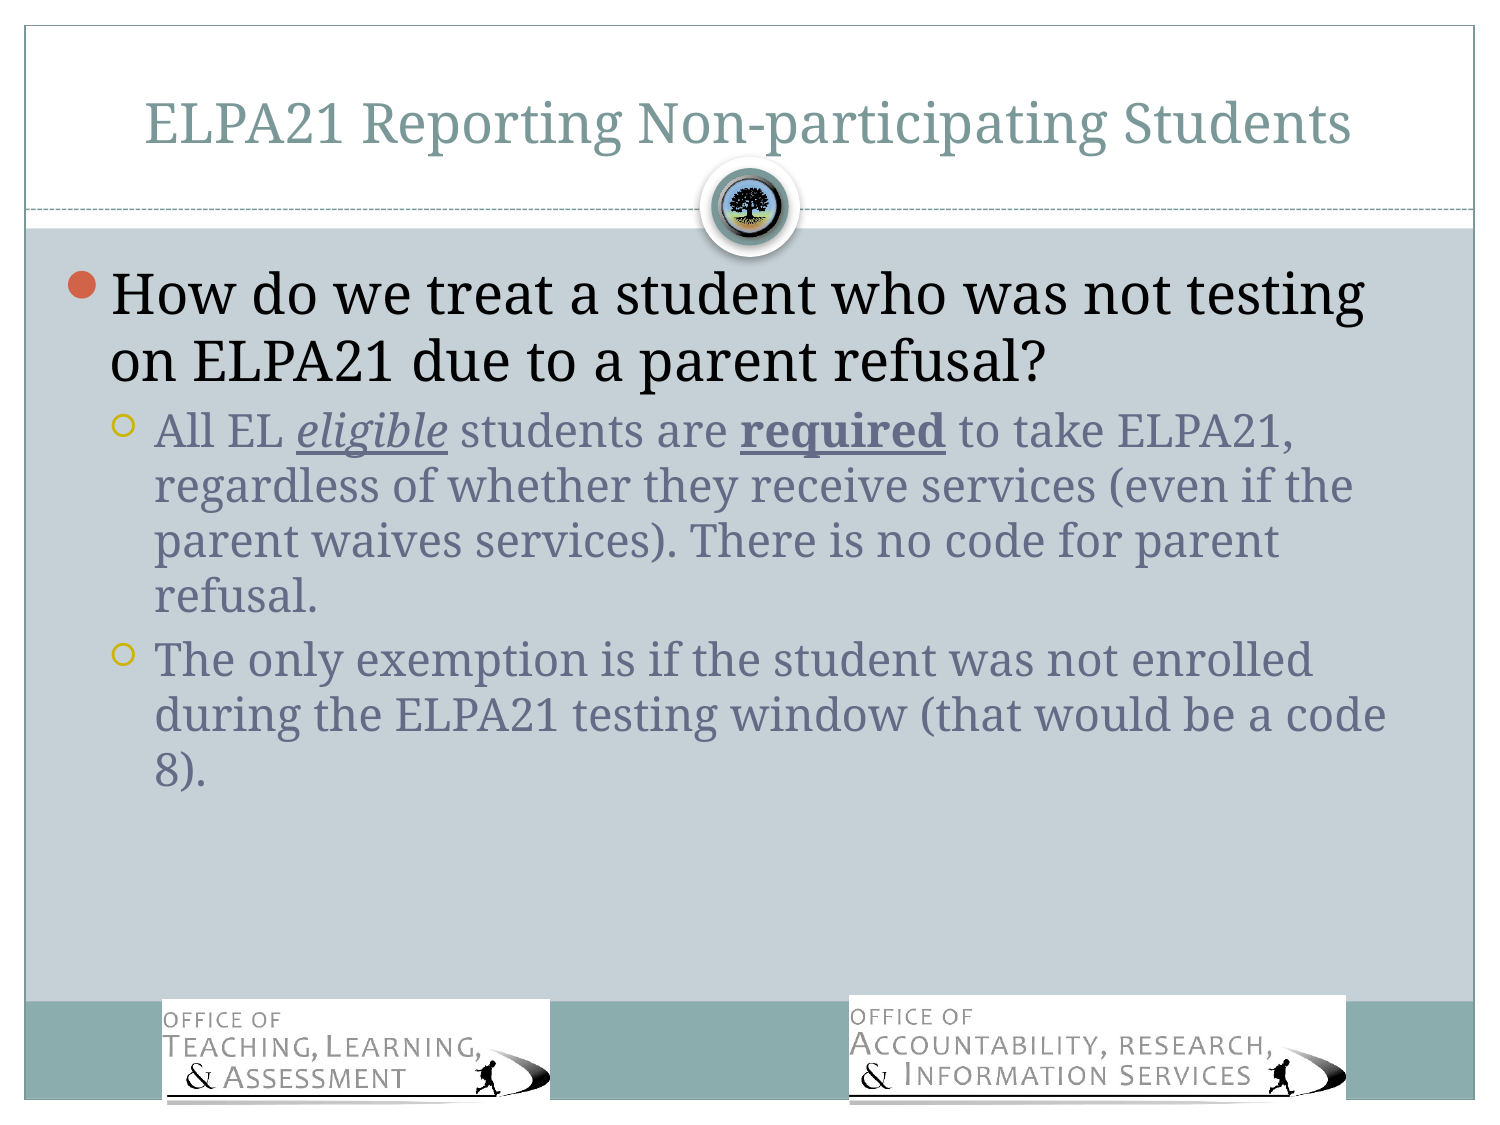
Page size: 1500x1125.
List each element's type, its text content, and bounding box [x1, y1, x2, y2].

picture [162, 1001, 550, 1105]
picture [715, 172, 788, 244]
list How do we treat a student who was not testing on ELPA21 due to a parent refusal? All EL eligible students are required to take ELPA21, regardless of whether they receive services (even if the parent waives services). There is no code for parent refusal. The only exemption is if the student was not enrolled during the ELPA21 testing window (that would be a code 8). [49, 250, 1445, 1001]
title ELPA21 Reporting Non-participating Students [49, 37, 1450, 162]
picture [849, 1001, 1346, 1105]
